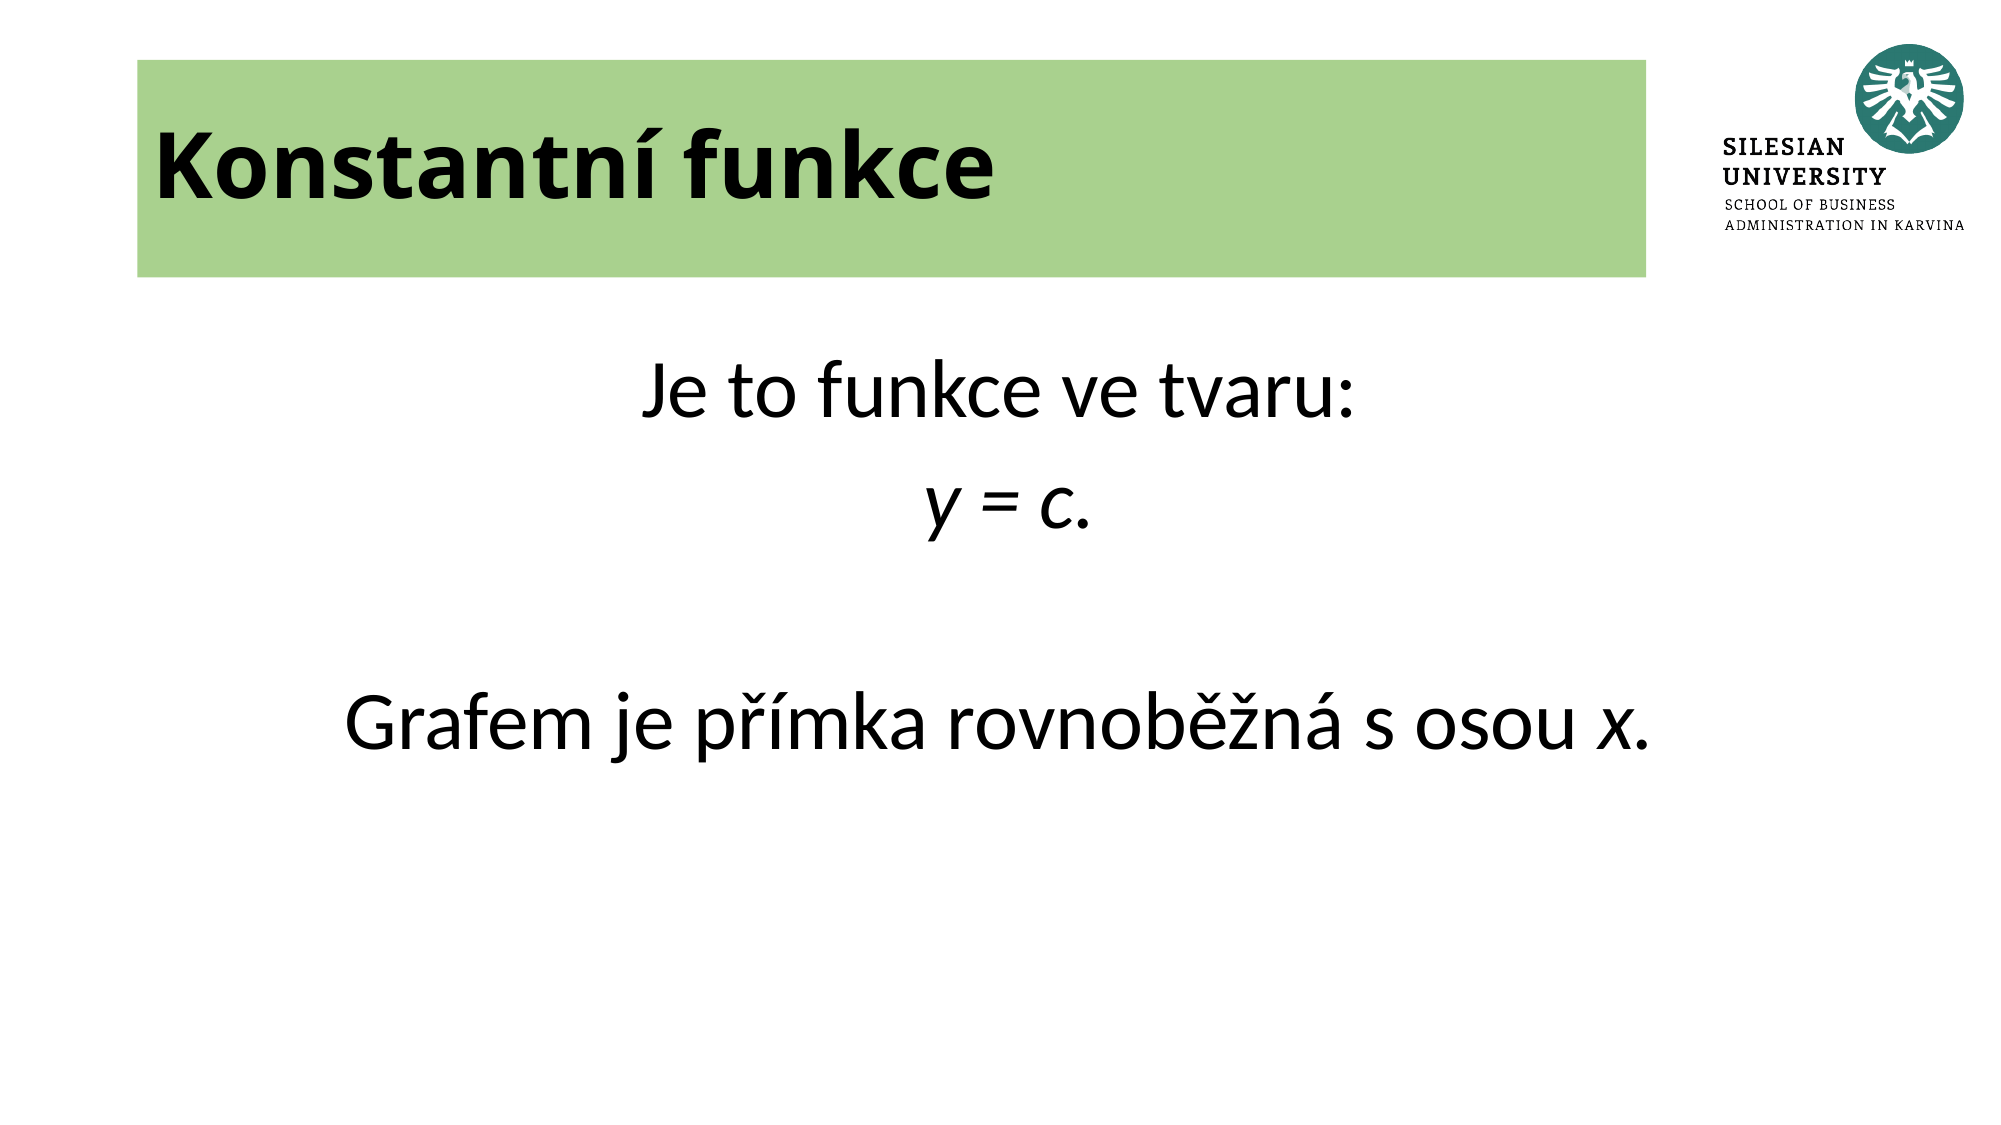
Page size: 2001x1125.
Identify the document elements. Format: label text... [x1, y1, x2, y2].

text_box [41, 32, 786, 116]
title Konstantní funkce [137, 59, 1647, 278]
picture [1723, 44, 1964, 230]
list Je to funkce ve tvaru: y = c. Grafem je přímka rovnoběžná s osou x. [137, 338, 1863, 1014]
